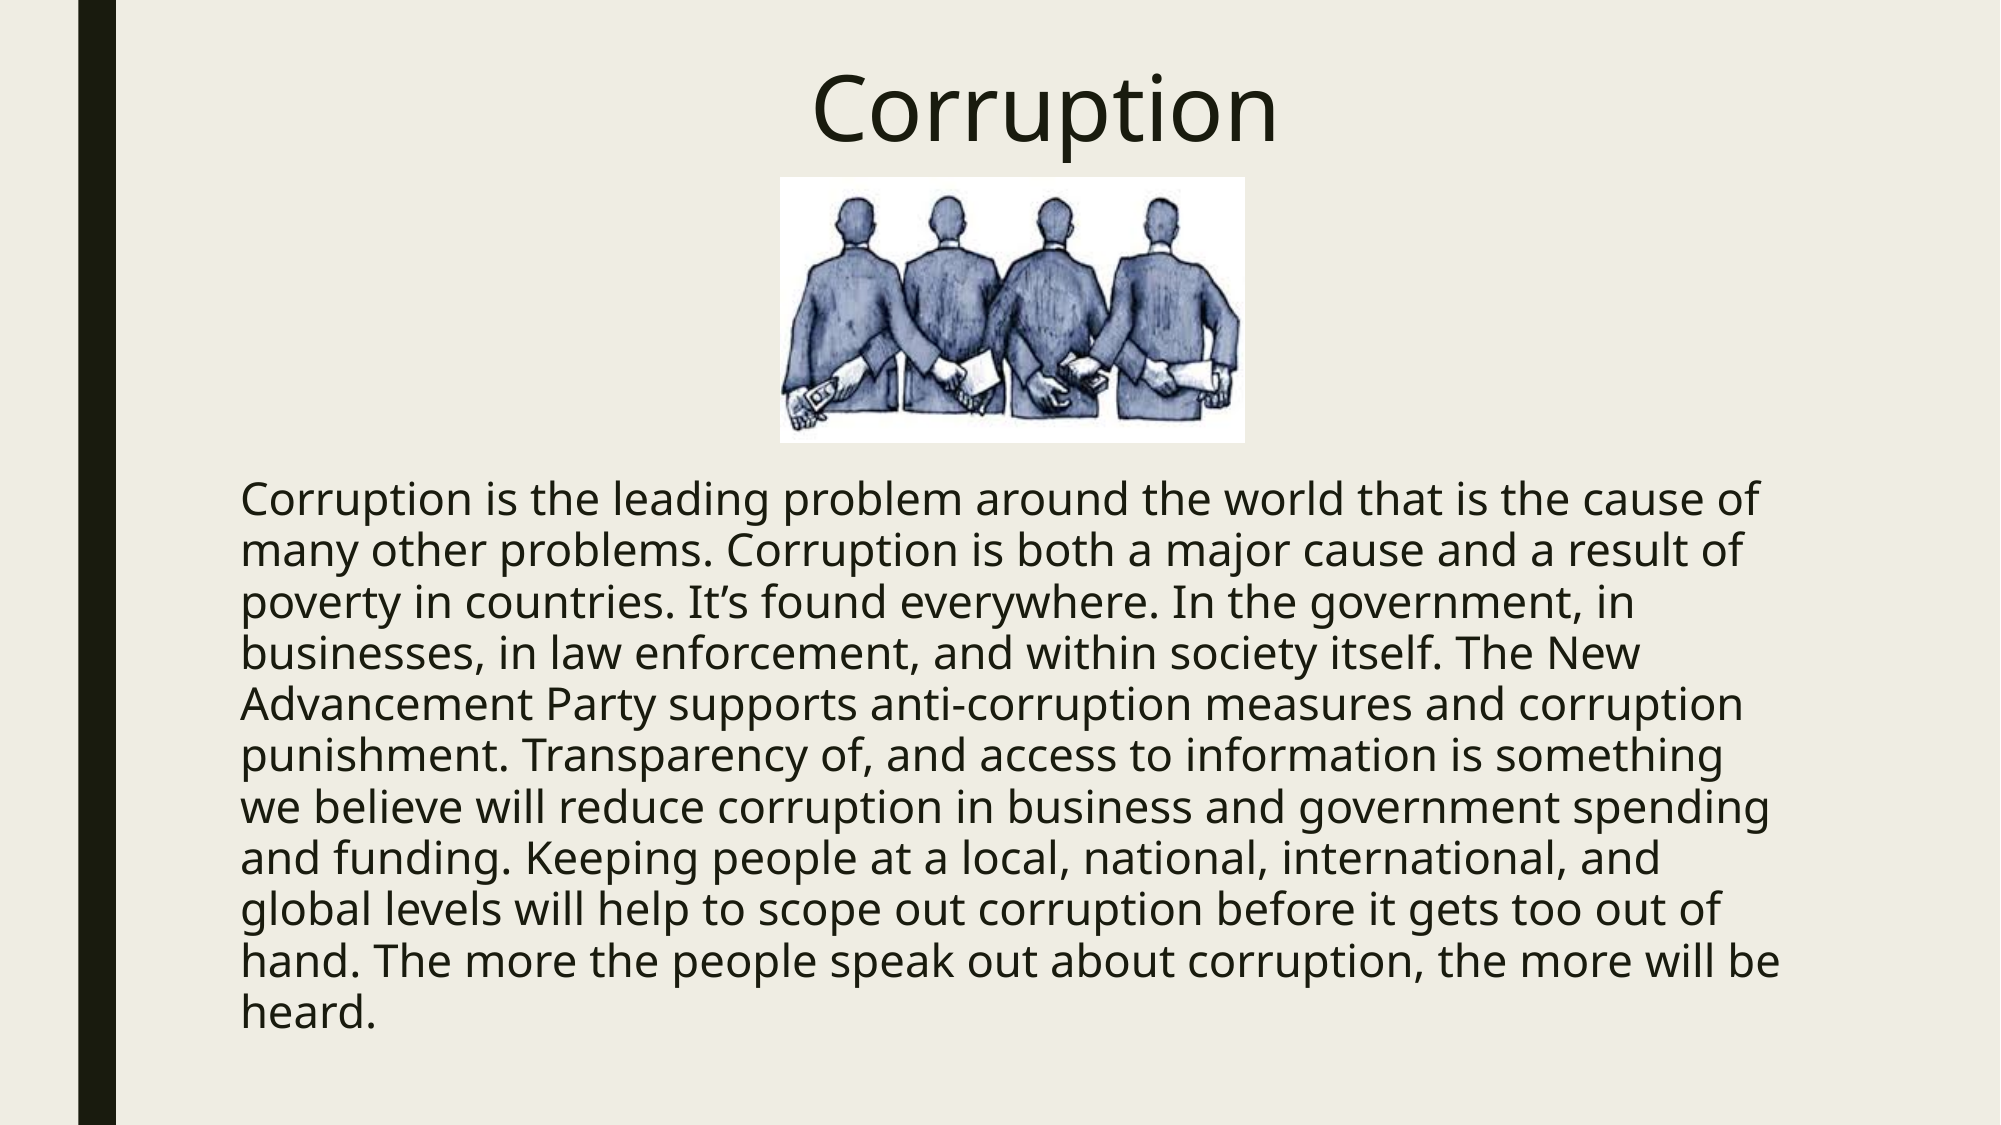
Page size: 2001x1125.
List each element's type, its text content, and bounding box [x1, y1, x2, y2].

title Corruption [225, 55, 1800, 300]
list Corruption is the leading problem around the world that is the cause of many other problems. Corruption is both a major cause and a result of poverty in countries. It’s found everywhere. In the government, in businesses, in law enforcement, and within society itself. The New Advancement Party supports anti-corruption measures and corruption punishment. Transparency of, and access to information is something we believe will reduce corruption in business and government spending and funding. Keeping people at a local, national, international, and global levels will help to scope out corruption before it gets too out of hand. The more the people speak out about corruption, the more will be heard. [225, 467, 1800, 1055]
picture [780, 177, 1245, 443]
